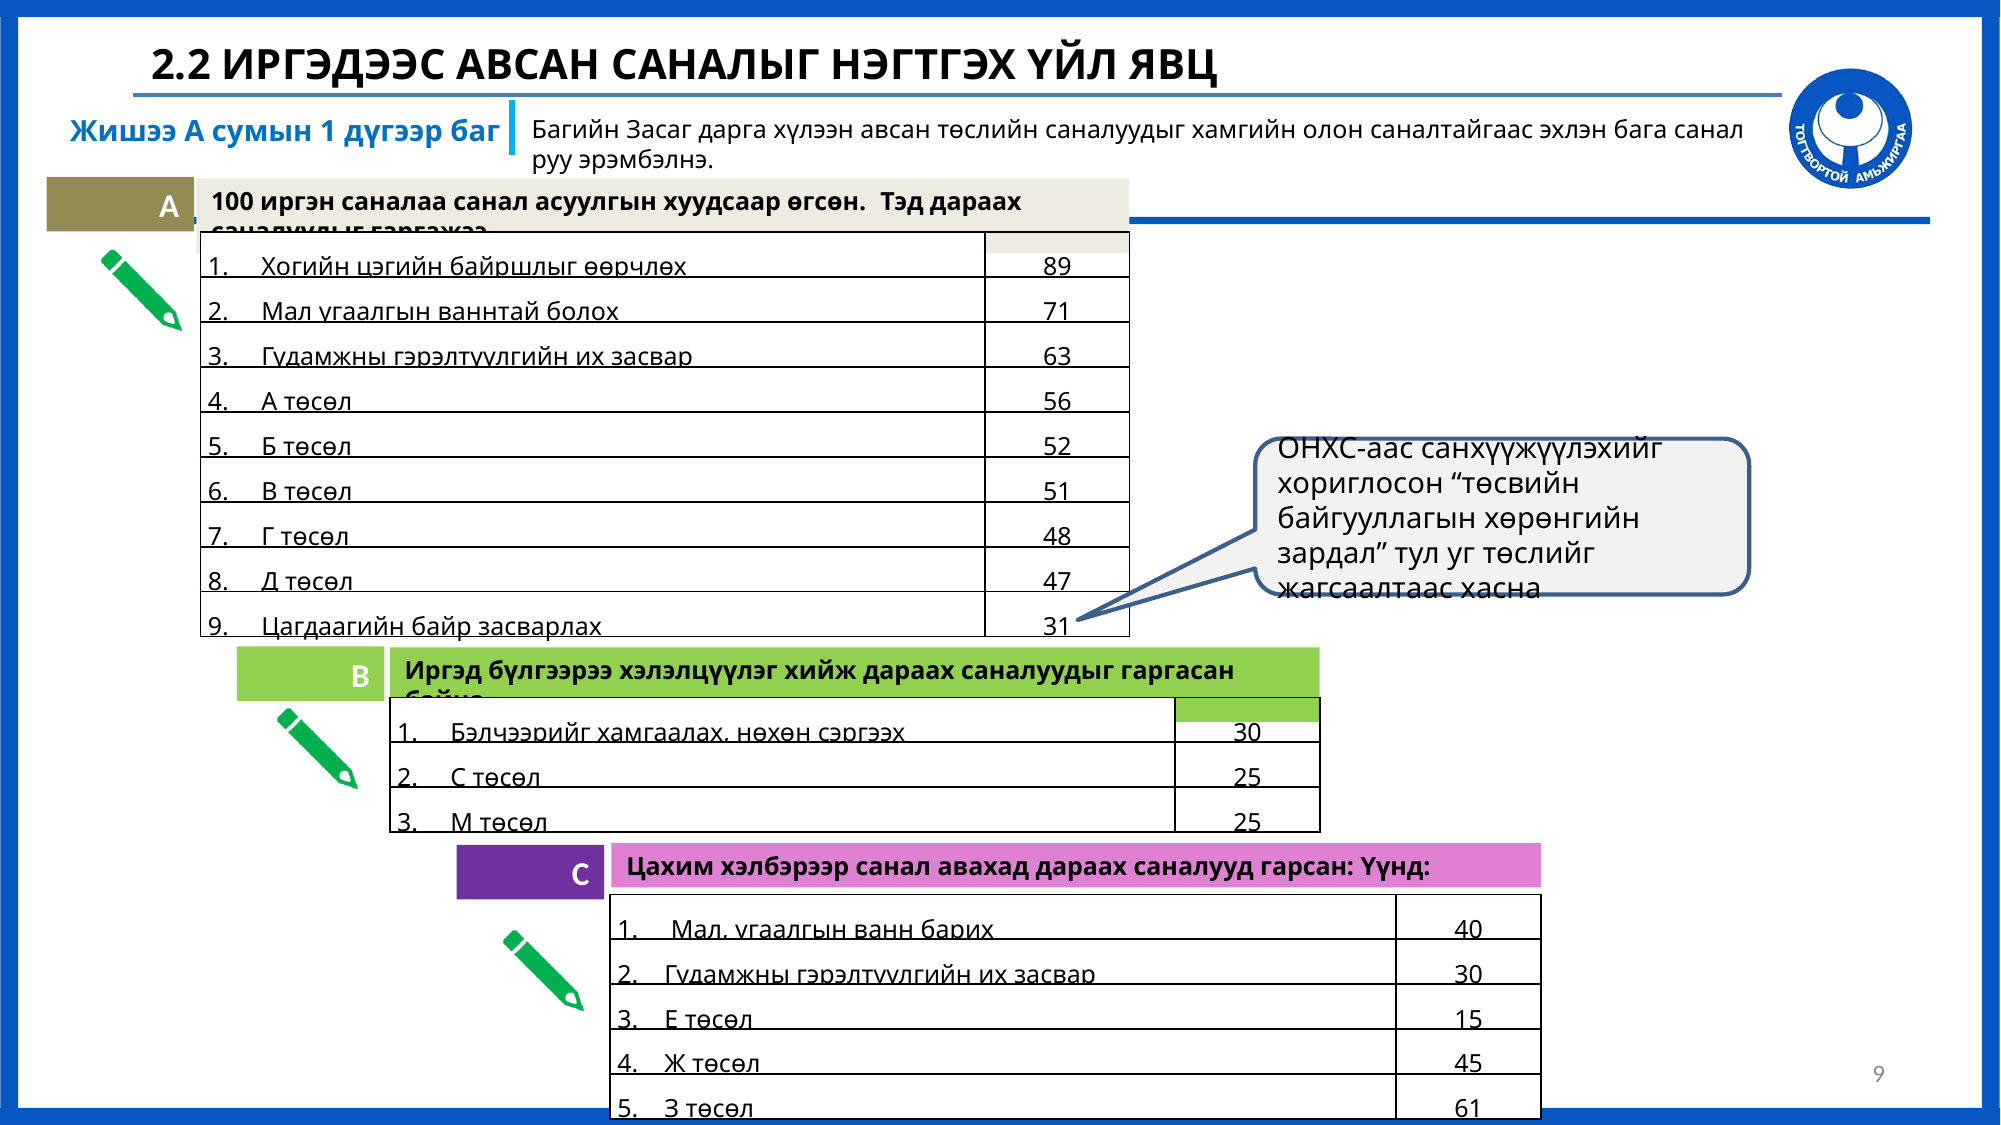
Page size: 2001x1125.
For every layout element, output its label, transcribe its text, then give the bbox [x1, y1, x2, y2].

table_cell 45 [1397, 1030, 1540, 1073]
table_cell 25 [1176, 788, 1319, 831]
table_cell 3. Гудамжны гэрэлтүүлгийн их засвар [201, 323, 984, 366]
table_cell 71 [986, 278, 1129, 321]
table_cell 47 [986, 548, 1129, 591]
table_cell 52 [986, 413, 1129, 456]
table_cell 2. С төсөл [391, 743, 1174, 786]
slide_number 9 [1433, 1042, 1900, 1103]
table_cell 4. Ж төсөл [611, 1030, 1395, 1073]
text_box Иргэд бүлгээрээ хэлэлцүүлэг хийж дараах саналуудыг гаргасан байна [389, 647, 1320, 697]
table_cell 61 [1397, 1075, 1540, 1118]
table_header 40 [1397, 895, 1540, 938]
table_header 1. Бэлчээрийг хамгаалах, нөхөн сэргээх [391, 698, 1174, 741]
table_header 89 [986, 233, 1129, 276]
table_cell 30 [1397, 940, 1540, 983]
picture [1789, 67, 1913, 189]
text_box Багийн Засаг дарга хүлээн авсан төслийн саналуудыг хамгийн олон саналтайгаас эхлэн бага санал руу эрэмбэлнэ. [516, 106, 1787, 181]
table_cell 4. А төсөл [201, 368, 984, 411]
text_box 2.2 ИРГЭДЭЭС АВСАН САНАЛЫГ НЭГТГЭХ ҮЙЛ ЯВЦ [136, 30, 1503, 93]
table_cell 15 [1397, 985, 1540, 1028]
text_box А [46, 176, 195, 232]
table_cell 25 [1176, 743, 1319, 786]
table_cell 51 [986, 458, 1129, 501]
table_cell 63 [986, 323, 1129, 366]
table_cell 2. Гудамжны гэрэлтүүлгийн их засвар [611, 940, 1395, 983]
table_cell 9. Цагдаагийн байр засварлах [201, 592, 984, 636]
table_cell 5. З төсөл [611, 1075, 1395, 1118]
text_box 100 иргэн саналаа санал асуулгын хуудсаар өгсөн. Тэд дараах саналуудыг гаргажээ. [196, 178, 1130, 254]
text_box ОНХС-аас санхүүжүүлэхийг хориглосон “төсвийн байгууллагын хөрөнгийн зардал” тул уг төслийг жагсаалтаас хасна [1075, 436, 1752, 623]
table_cell 8. Д төсөл [201, 548, 984, 591]
picture [268, 700, 366, 798]
table_cell 3. М төсөл [391, 788, 1174, 831]
table_cell 6. В төсөл [201, 458, 984, 501]
text_box Цахим хэлбэрээр санал авахад дараах саналууд гарсан: Үүнд: [611, 842, 1541, 888]
text_box B [236, 646, 385, 701]
table_cell 48 [986, 503, 1129, 546]
picture [93, 241, 190, 339]
table_cell 7. Г төсөл [201, 503, 984, 546]
table_cell 3. Е төсөл [611, 985, 1395, 1028]
text_box Жишээ А сумын 1 дүгээр баг [53, 105, 507, 155]
table_header 1. Мал, угаалгын ванн барих [611, 895, 1395, 938]
table_header 30 [1176, 698, 1319, 741]
table_cell 5. Б төсөл [201, 413, 984, 456]
table_cell 56 [986, 368, 1129, 411]
table_cell 31 [986, 592, 1129, 636]
text_box C [456, 844, 605, 900]
table_header 1. Хогийн цэгийн байршлыг өөрчлөх [201, 233, 984, 276]
picture [494, 921, 592, 1019]
table_cell 2. Мал угаалгын ваннтай болох [201, 278, 984, 321]
